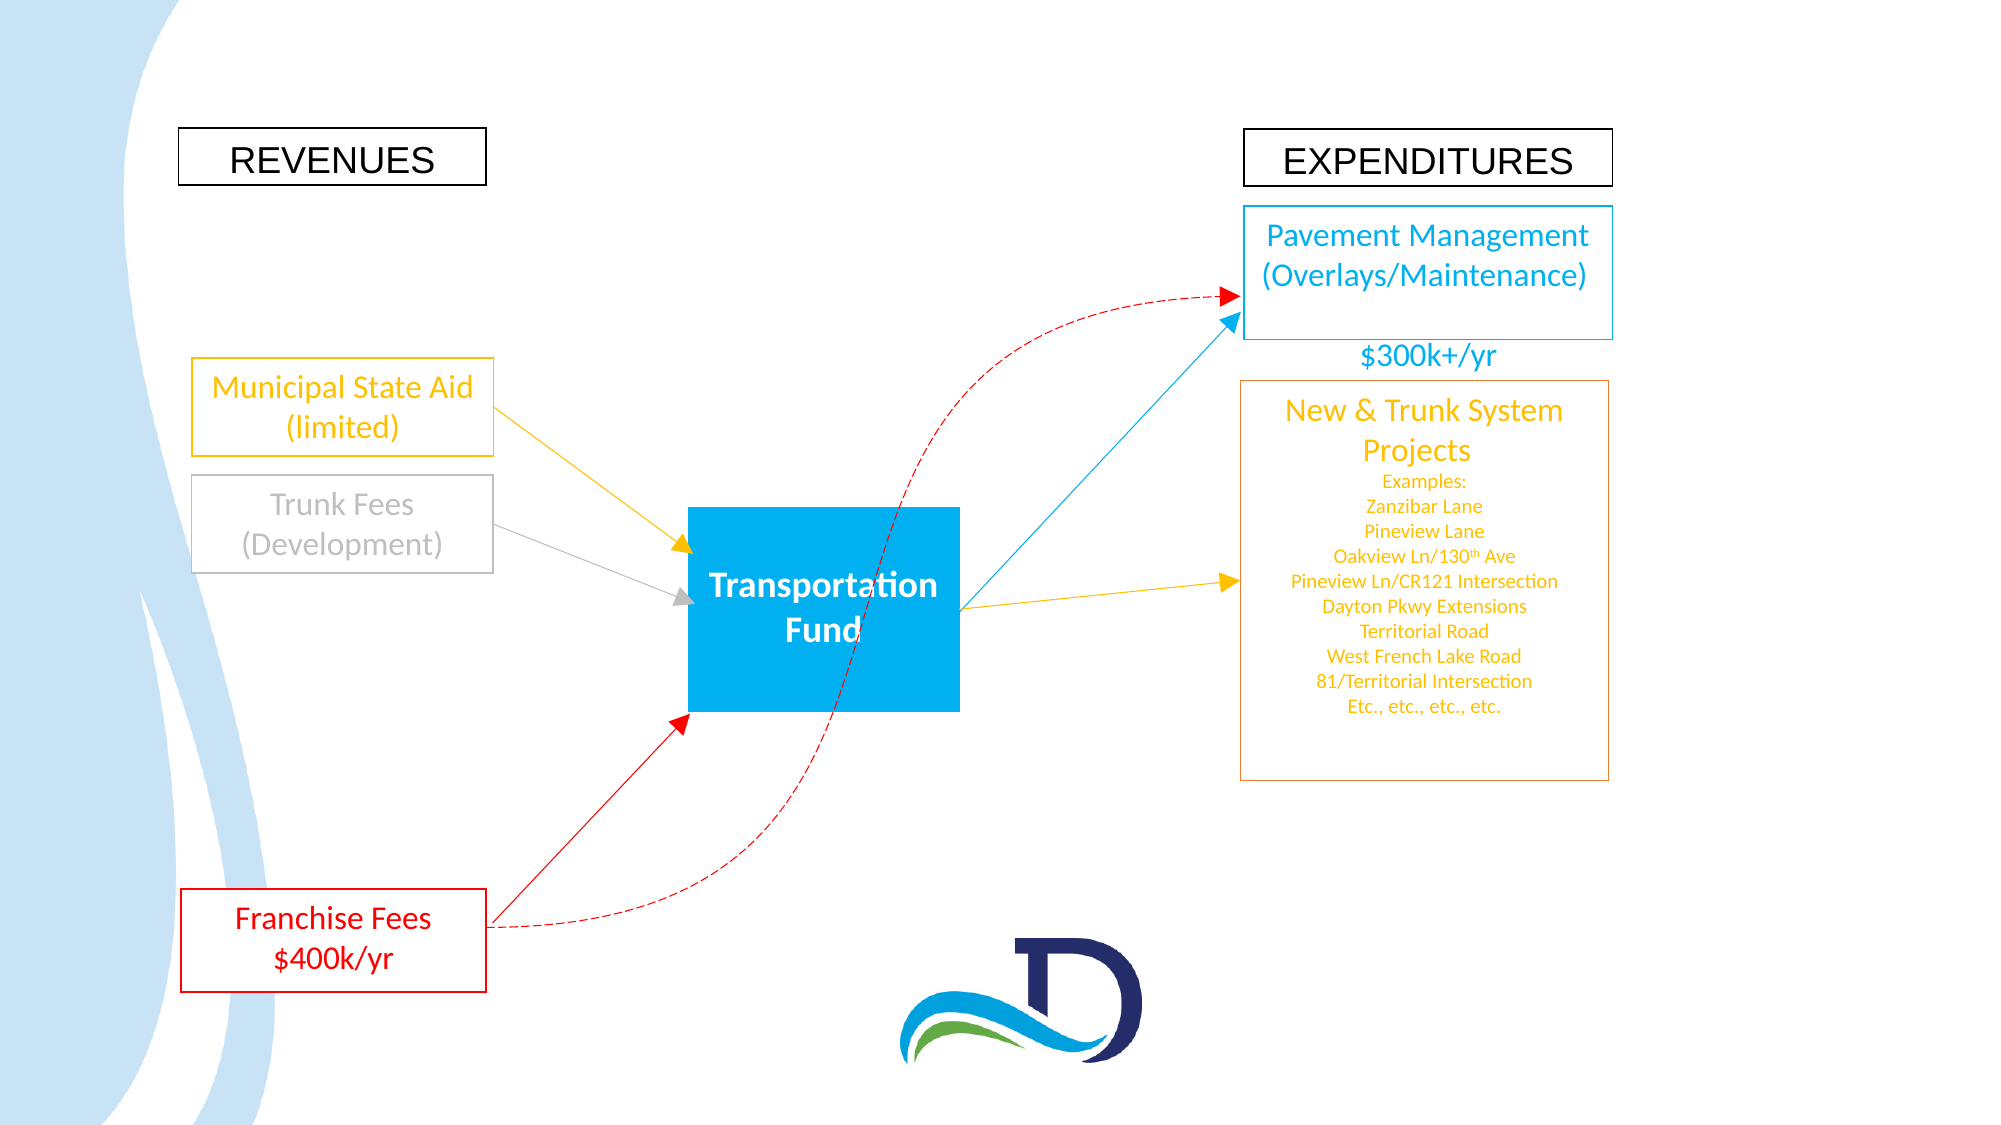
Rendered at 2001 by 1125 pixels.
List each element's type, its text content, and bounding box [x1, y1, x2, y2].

picture [0, 75, 2000, 1125]
text_box Franchise Fees $400k/yr [181, 888, 487, 992]
text_box Trunk Fees (Development) [191, 475, 486, 573]
text_box Pavement Management (Overlays/Maintenance) $300k+/yr [1244, 205, 1613, 340]
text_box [486, 296, 1241, 928]
text_box REVENUES [178, 128, 487, 186]
text_box New & Trunk System Projects Examples: Zanzibar Lane Pineview Lane Oakview Ln/130th Ave Pineview Ln/CR121 Intersection Dayton Pkwy Extensions Territorial Road West French Lake Road 81/Territorial Intersection Etc., etc., etc., etc. [1241, 380, 1609, 781]
text_box Municipal State Aid (limited) [192, 358, 486, 456]
text_box EXPENDITURES [1244, 129, 1613, 187]
text_box [0, 0, 2000, 75]
